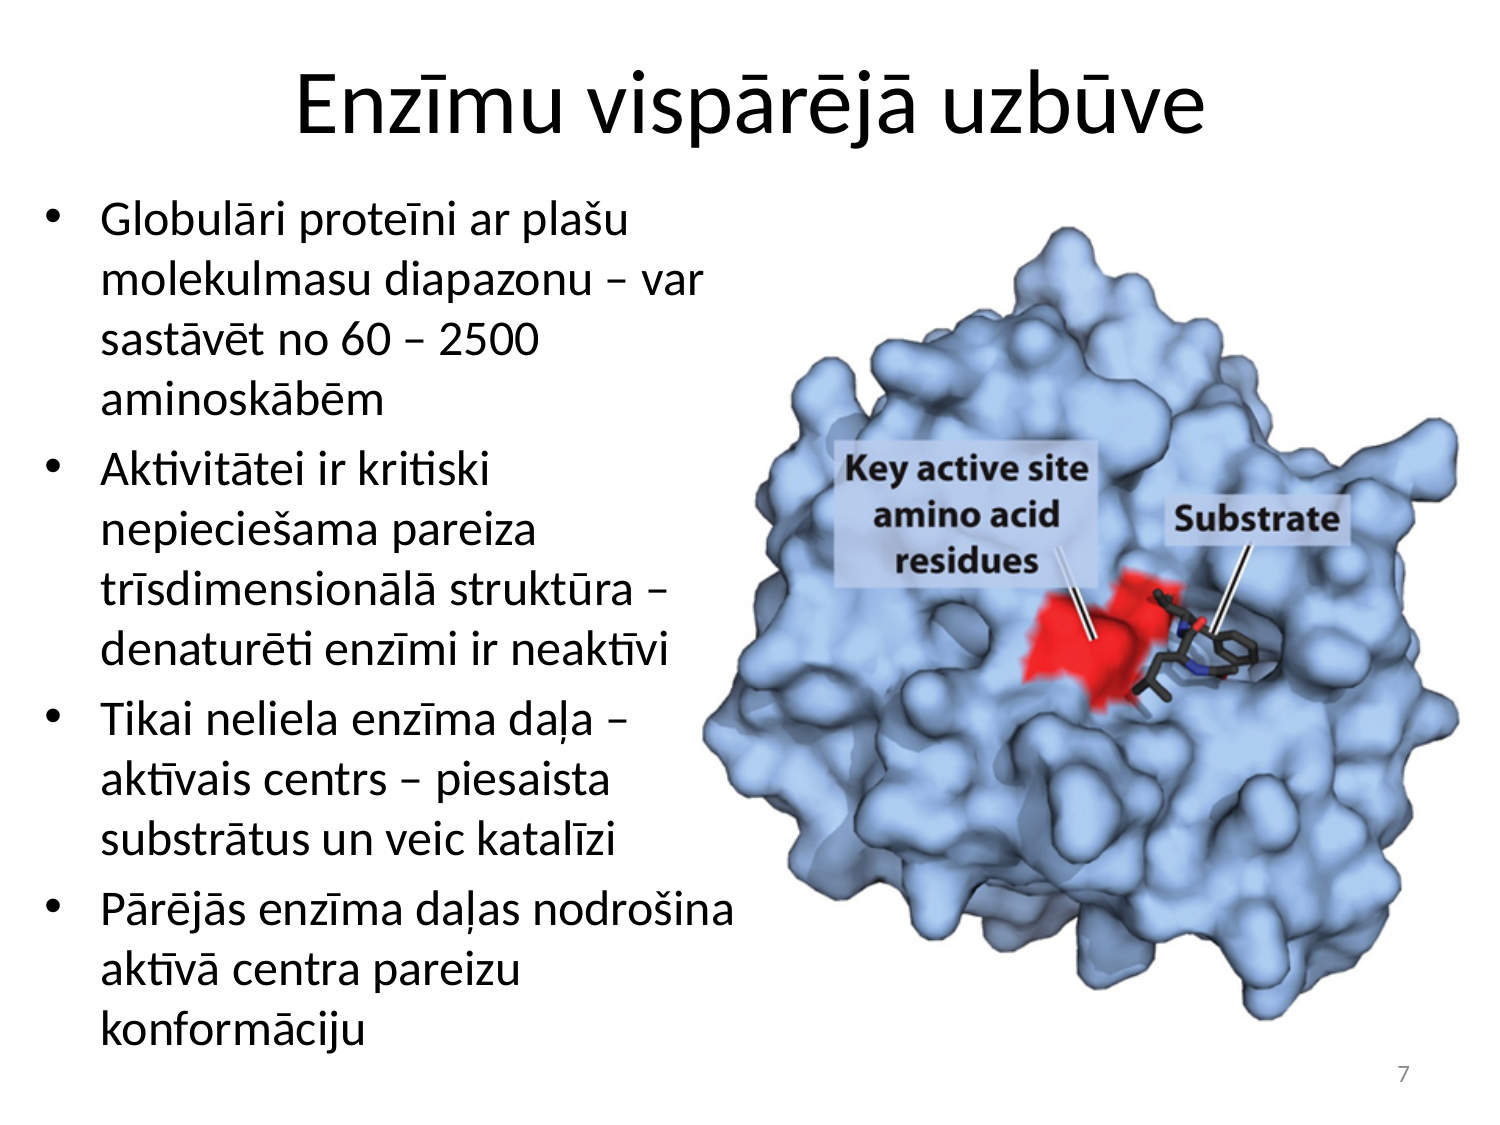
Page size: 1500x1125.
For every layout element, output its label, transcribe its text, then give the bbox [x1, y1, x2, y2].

list Globulāri proteīni ar plašu molekulmasu diapazonu – var sastāvēt no 60 – 2500 aminoskābēm Aktivitātei ir kritiski nepieciešama pareiza trīsdimensionālā struktūra – denaturēti enzīmi ir neaktīvi Tikai neliela enzīma daļa – aktīvais centrs – piesaista substrātus un veic katalīzi Pārējās enzīma daļas nodrošina aktīvā centra pareizu konformāciju [29, 177, 762, 1064]
picture [687, 219, 1500, 1022]
slide_number 7 [1074, 1042, 1425, 1103]
title Enzīmu vispārējā uzbūve [76, 3, 1427, 191]
